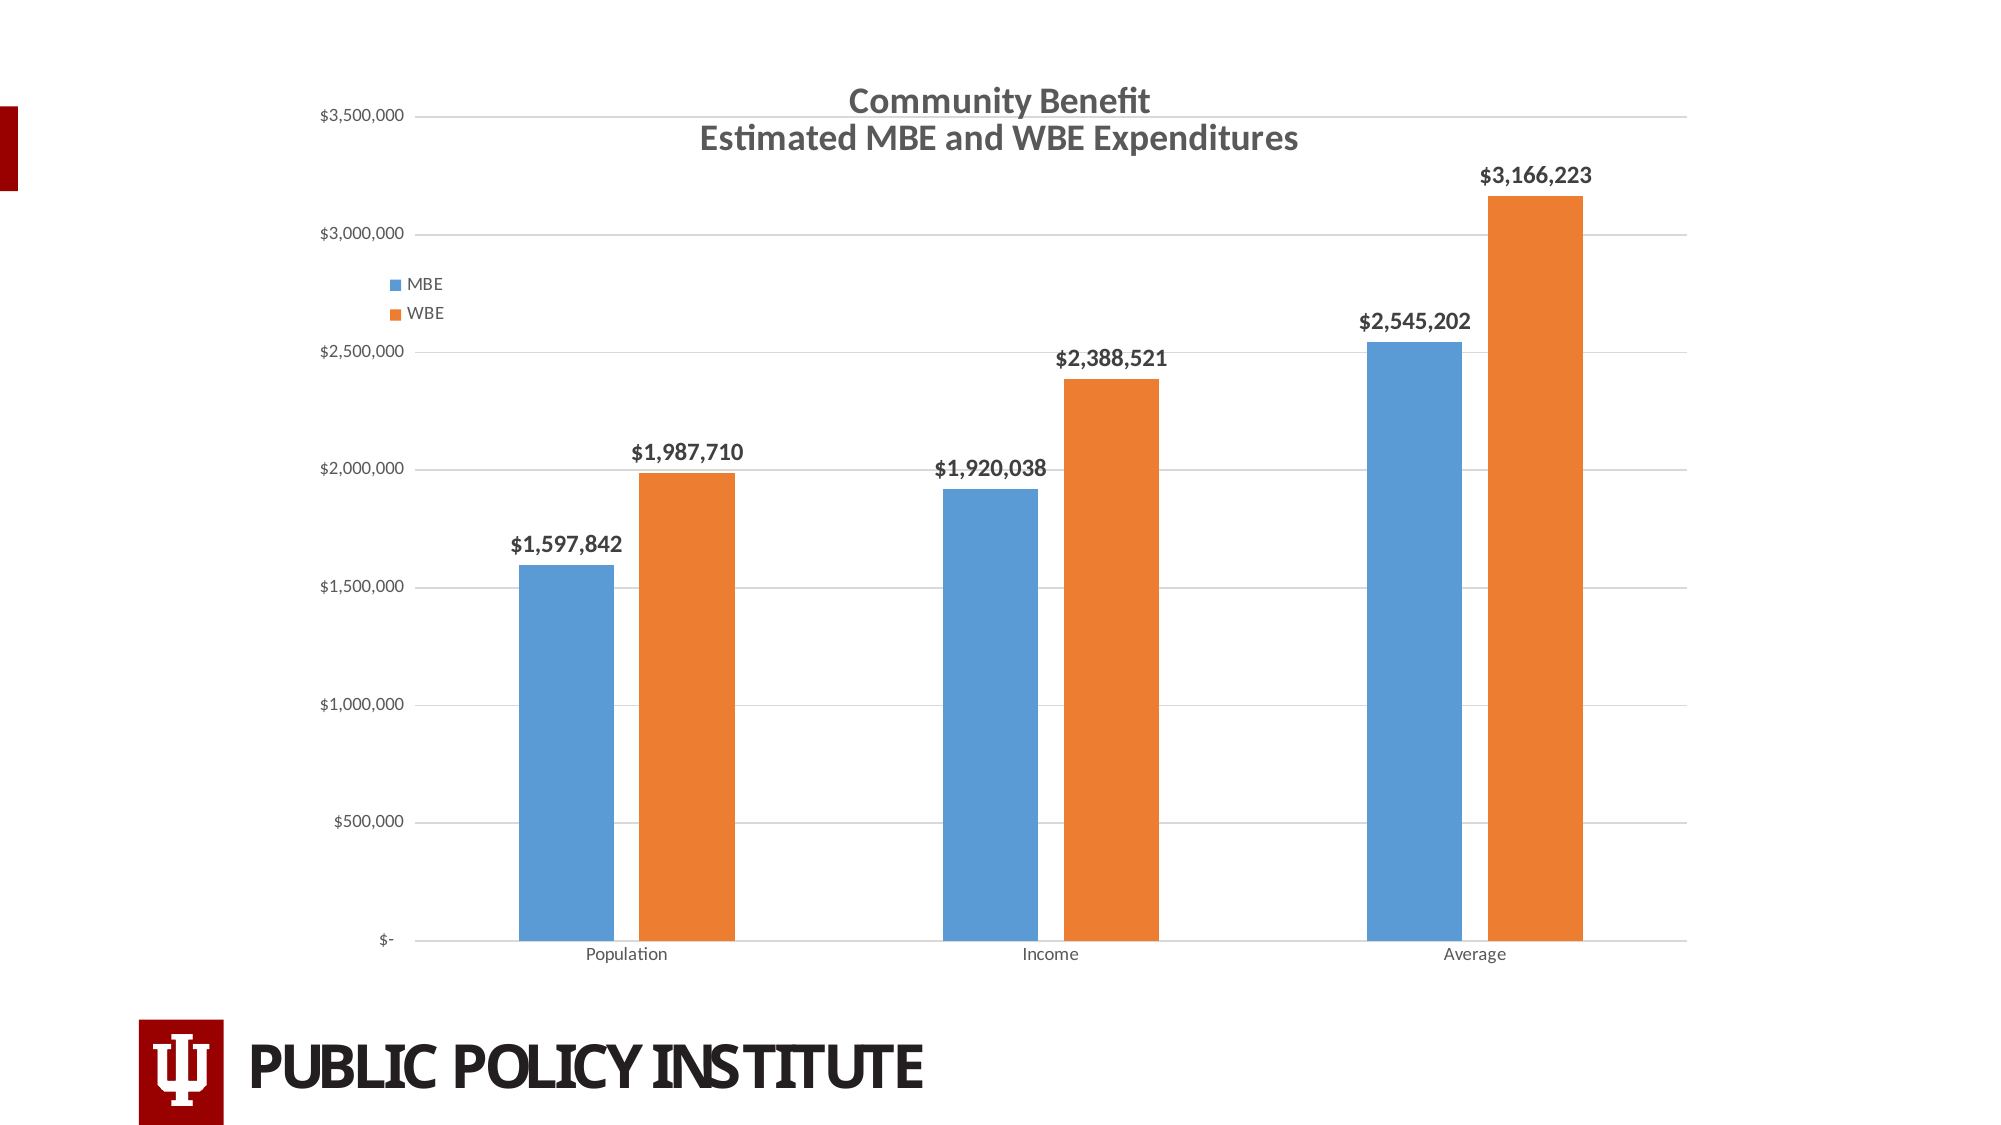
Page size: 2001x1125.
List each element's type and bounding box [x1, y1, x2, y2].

chart [289, 46, 1711, 985]
